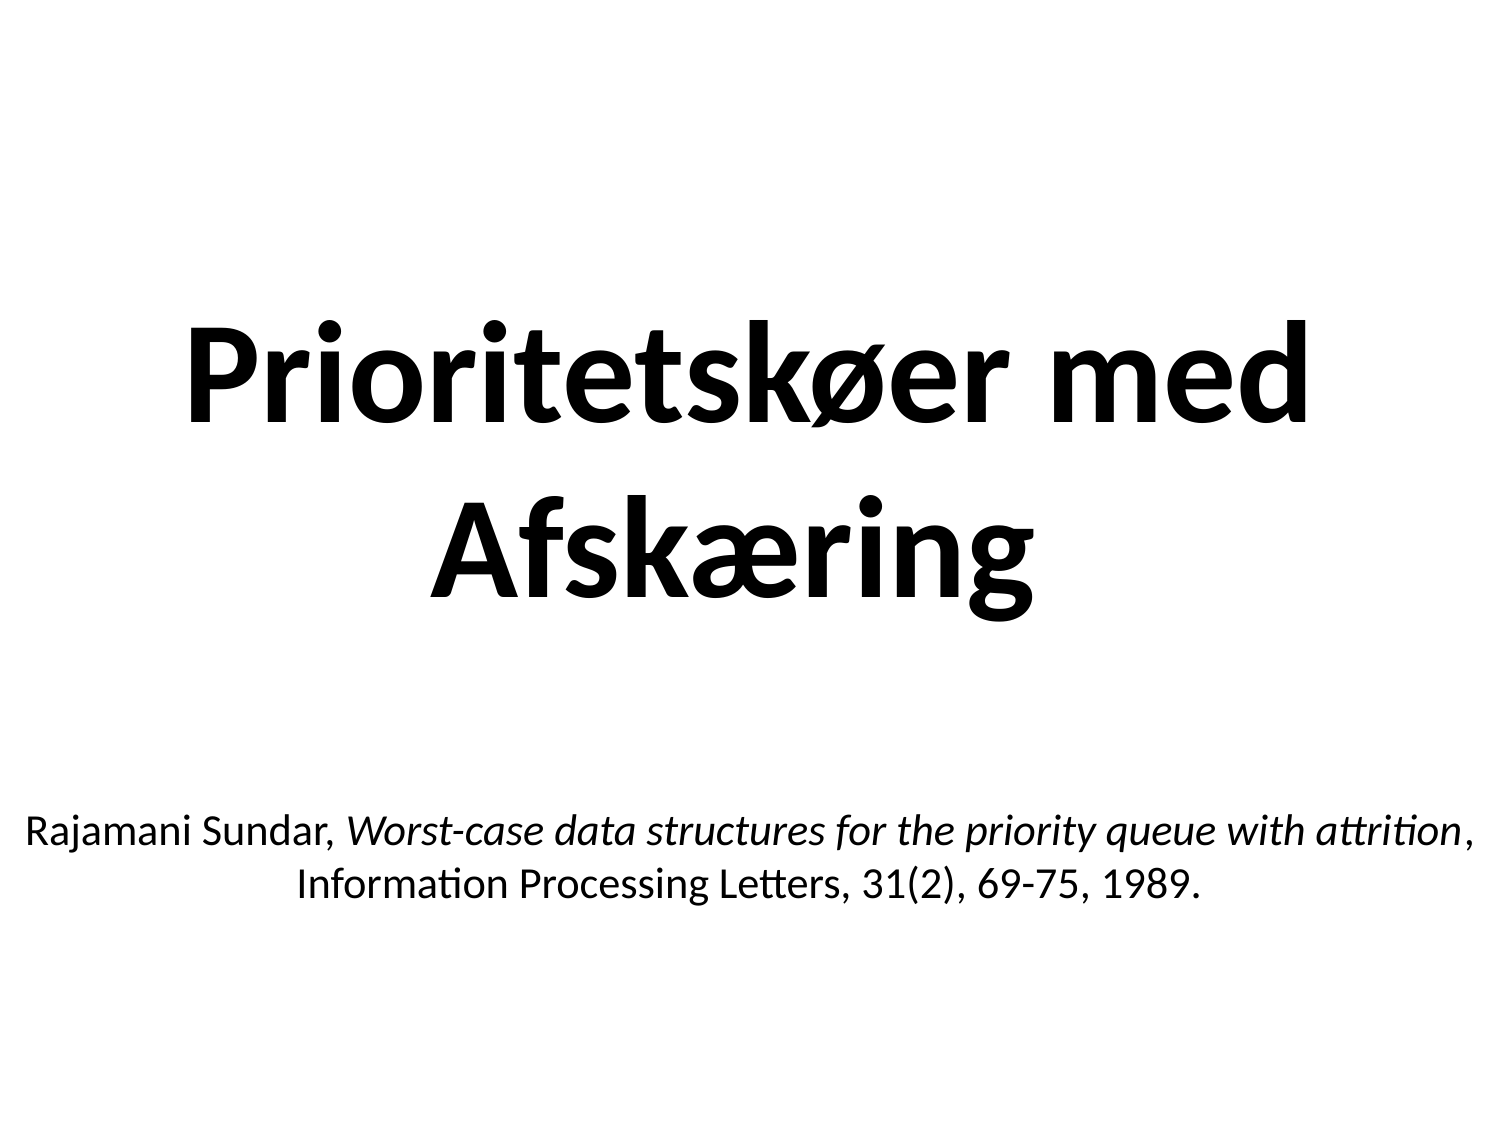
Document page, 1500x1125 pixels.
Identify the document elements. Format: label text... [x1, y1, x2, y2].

title Prioritetskøer med Afskæring Rajamani Sundar, Worst-case data structures for the priority queue with attrition, Information Processing Letters, 31(2), 69-75, 1989. [0, 267, 1500, 917]
